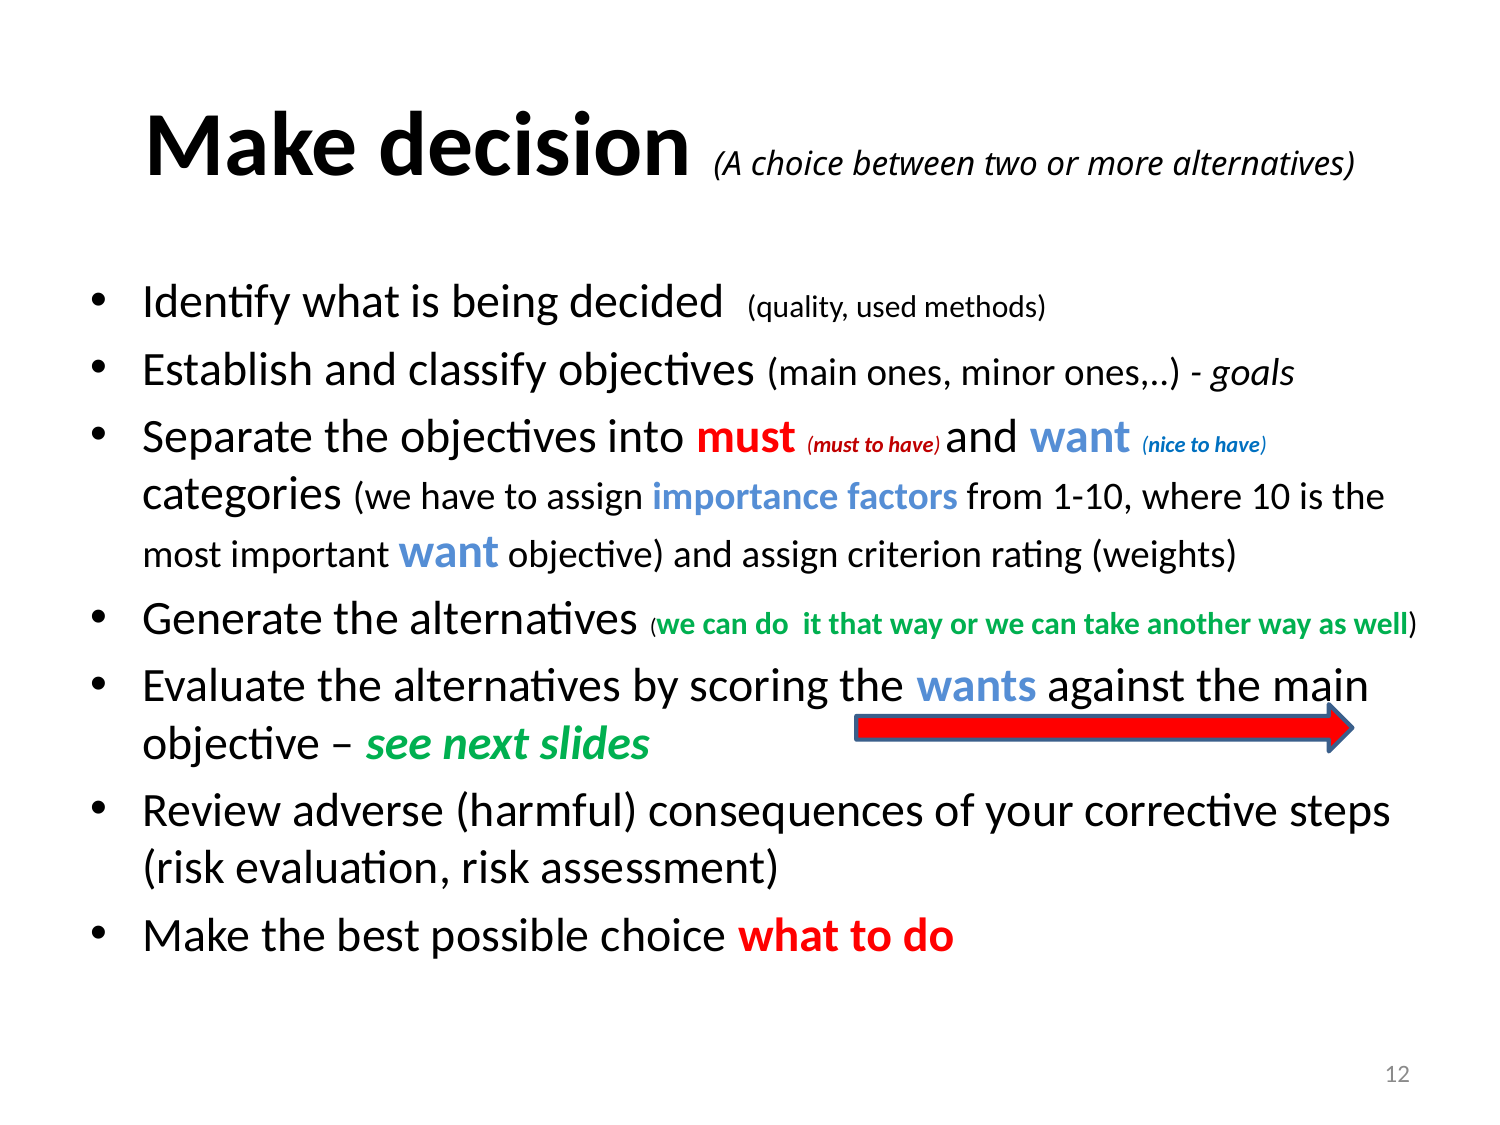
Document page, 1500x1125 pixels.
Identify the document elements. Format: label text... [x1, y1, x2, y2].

title Make decision (A choice between two or more alternatives) [75, 45, 1425, 233]
list Identify what is being decided (quality, used methods) Establish and classify objectives (main ones, minor ones,..) - goals Separate the objectives into must (must to have) and want (nice to have) categories (we have to assign importance factors from 1-10, where 10 is the most important want objective) and assign criterion rating (weights) Generate the alternatives (we can do it that way or we can take another way as well) Evaluate the alternatives by scoring the wants against the main objective – see next slides Review adverse (harmful) consequences of your corrective steps (risk evaluation, risk assessment) Make the best possible choice what to do [75, 262, 1447, 1005]
text_box [854, 702, 1355, 754]
slide_number 12 [1074, 1042, 1425, 1103]
